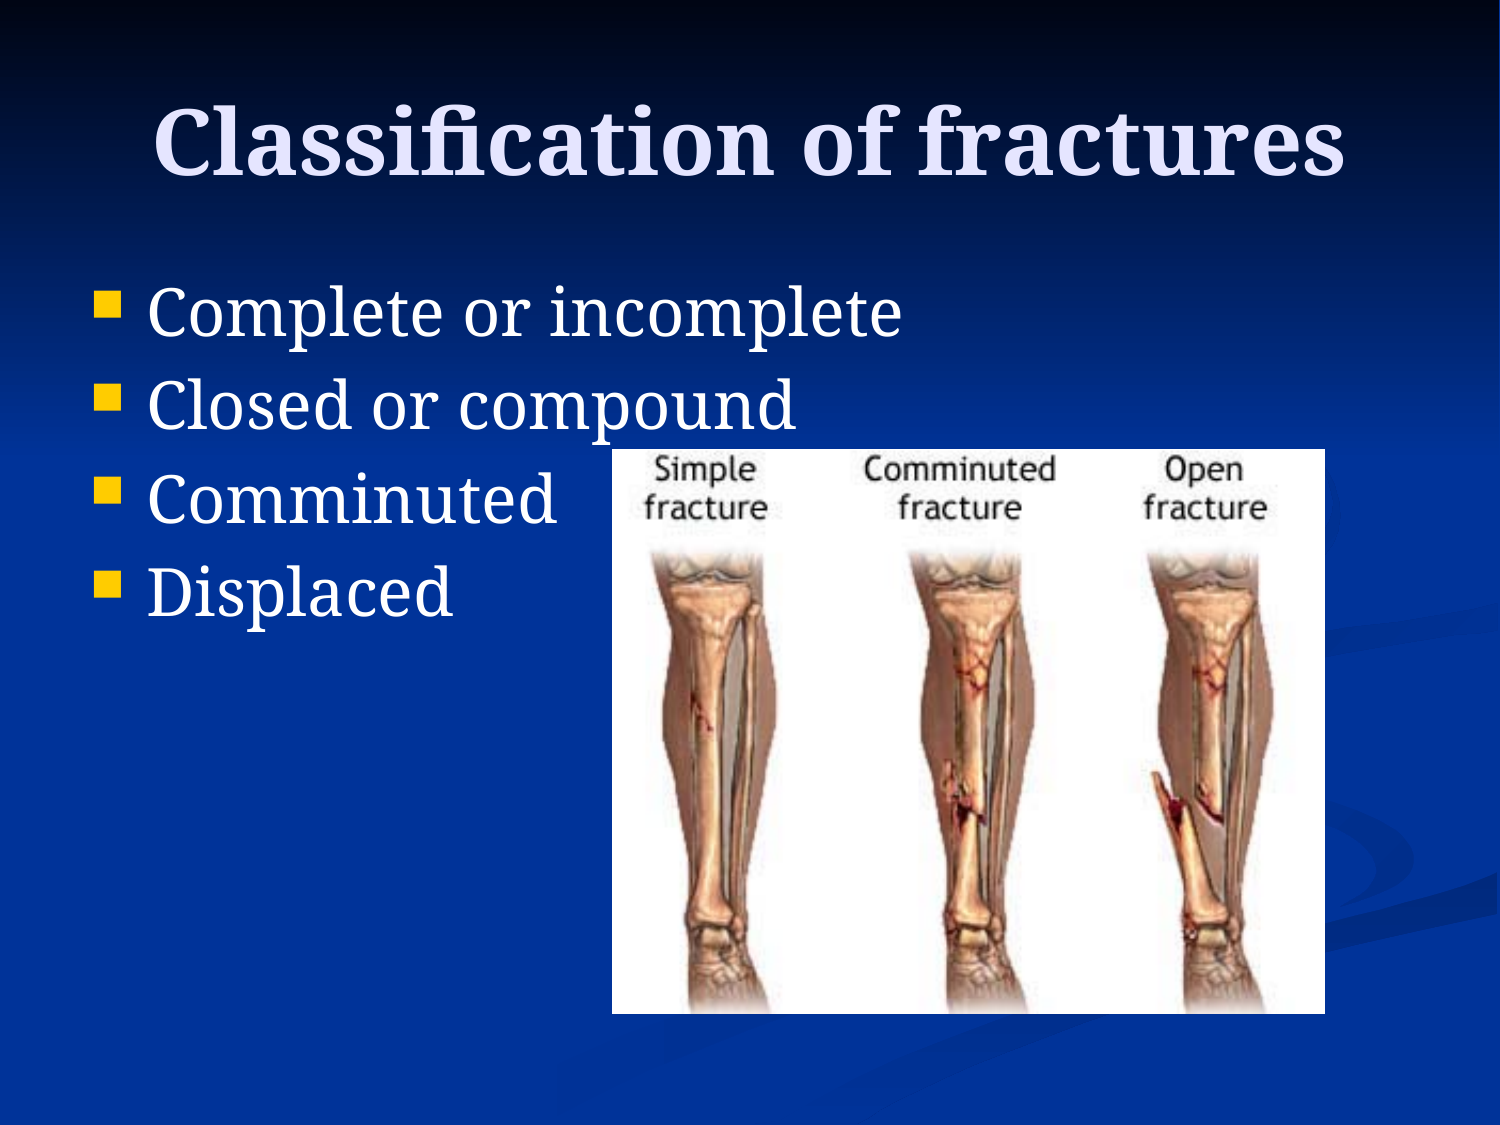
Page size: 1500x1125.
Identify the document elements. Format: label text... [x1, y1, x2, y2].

title Classification of fractures [74, 44, 1426, 233]
list Complete or incomplete Closed or compound Comminuted Displaced [74, 262, 1426, 1006]
picture [612, 449, 1326, 1014]
